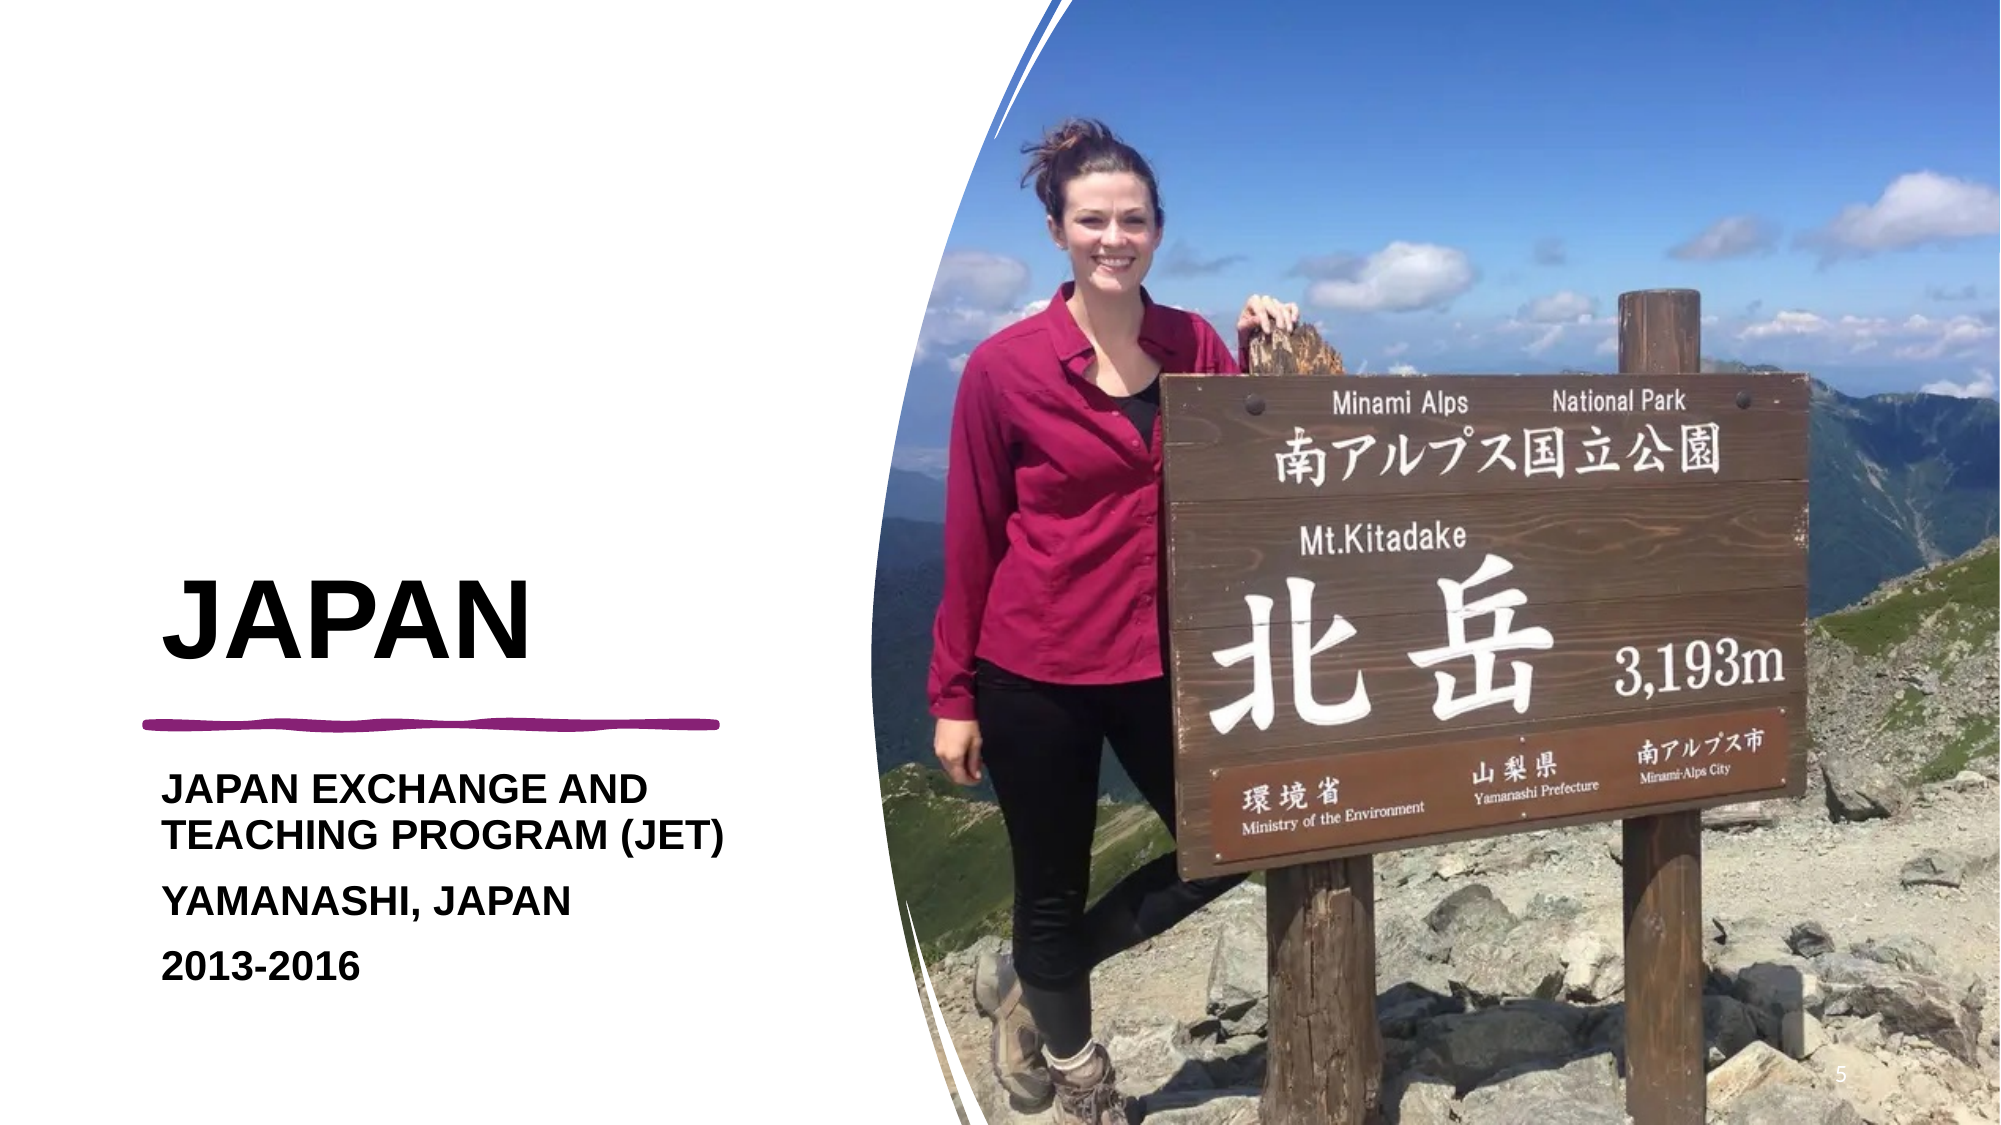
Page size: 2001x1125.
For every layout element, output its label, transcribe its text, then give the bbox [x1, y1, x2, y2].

text_box [144, 720, 718, 730]
text_box [0, 0, 871, 1125]
subtitle Japan exchange and Teaching Program (JET) Yamanashi, Japan 2013-2016 [146, 760, 759, 1019]
title Japan [146, 104, 759, 690]
picture [871, 0, 2000, 1125]
